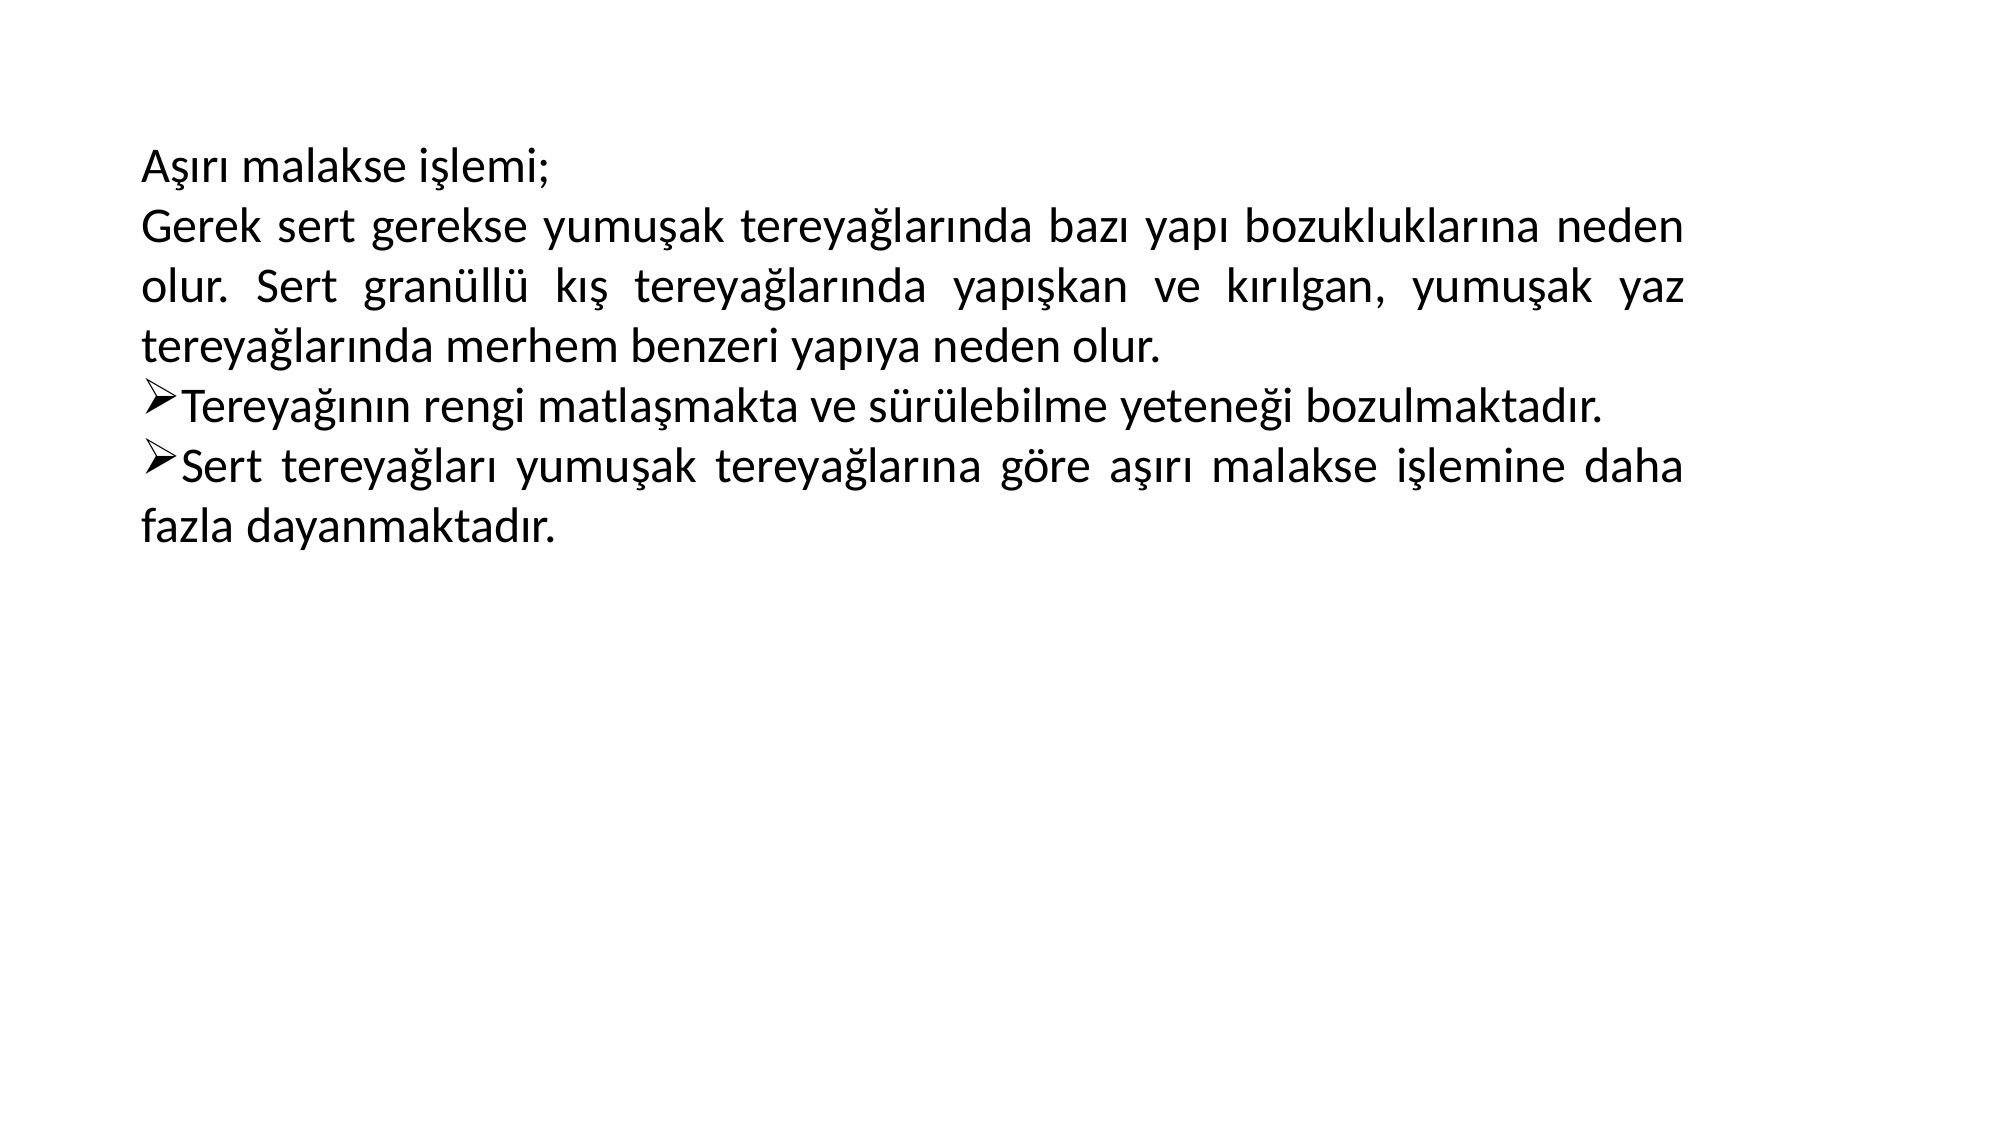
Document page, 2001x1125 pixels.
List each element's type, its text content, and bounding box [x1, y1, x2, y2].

text_box Aşırı malakse işlemi; Gerek sert gerekse yumuşak tereyağlarında bazı yapı bozukluklarına neden olur. Sert granüllü kış tereyağlarında yapışkan ve kırılgan, yumuşak yaz tereyağlarında merhem benzeri yapıya neden olur. Tereyağının rengi matlaşmakta ve sürülebilme yeteneği bozulmaktadır. Sert tereyağları yumuşak tereyağlarına göre aşırı malakse işlemine daha fazla dayanmaktadır. [126, 125, 1701, 561]
